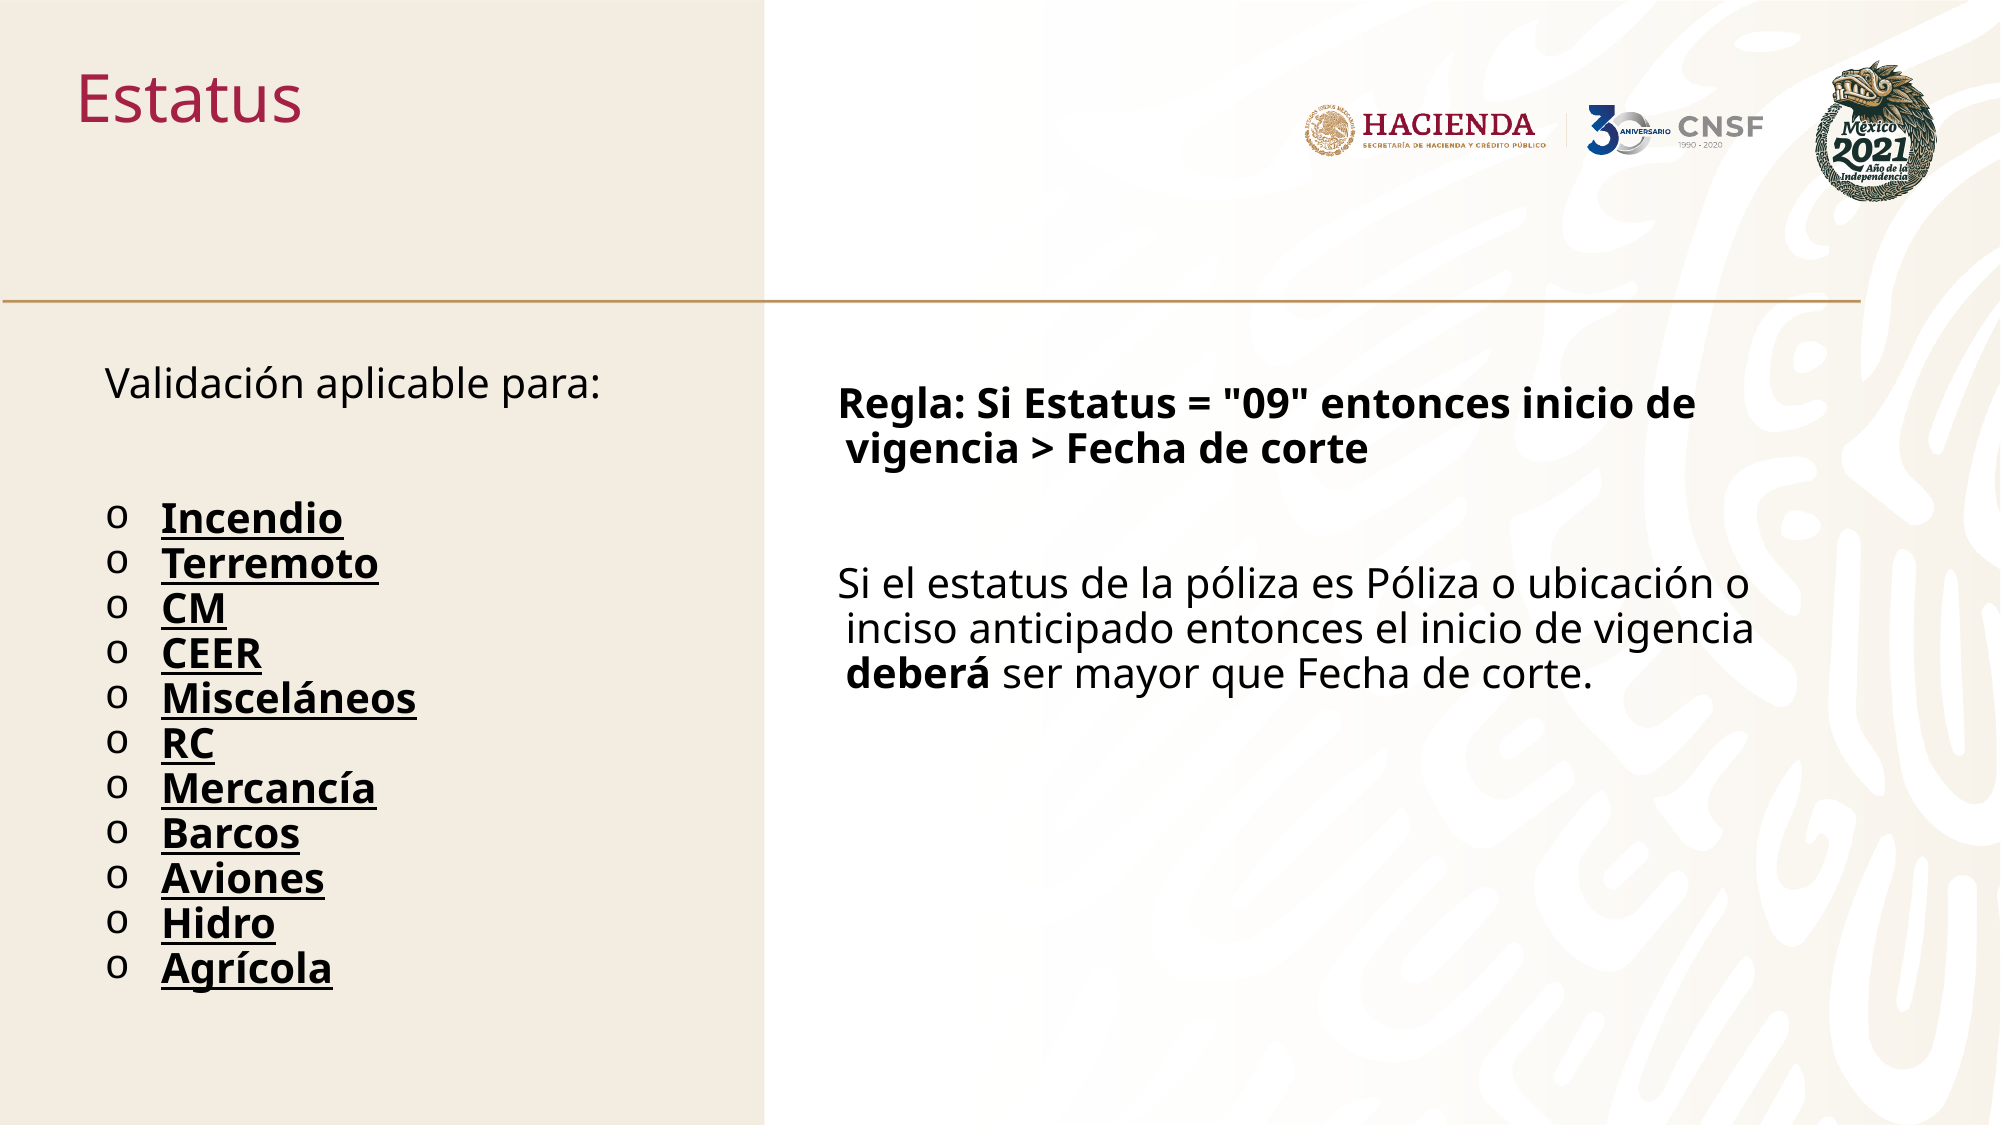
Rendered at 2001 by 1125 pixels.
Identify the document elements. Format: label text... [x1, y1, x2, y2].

list Validación aplicable para: Incendio Terremoto CM CEER Misceláneos RC Mercancía Barcos Aviones Hidro Agrícola [60, 354, 719, 1125]
list Estatus [60, 57, 719, 271]
list Regla: Si Estatus = "09" entonces inicio de vigencia > Fecha de corte Si el estatus de la póliza es Póliza o ubicación o inciso anticipado entonces el inicio de vigencia deberá ser mayor que Fecha de corte. [793, 325, 1861, 881]
picture [0, 0, 2001, 1125]
